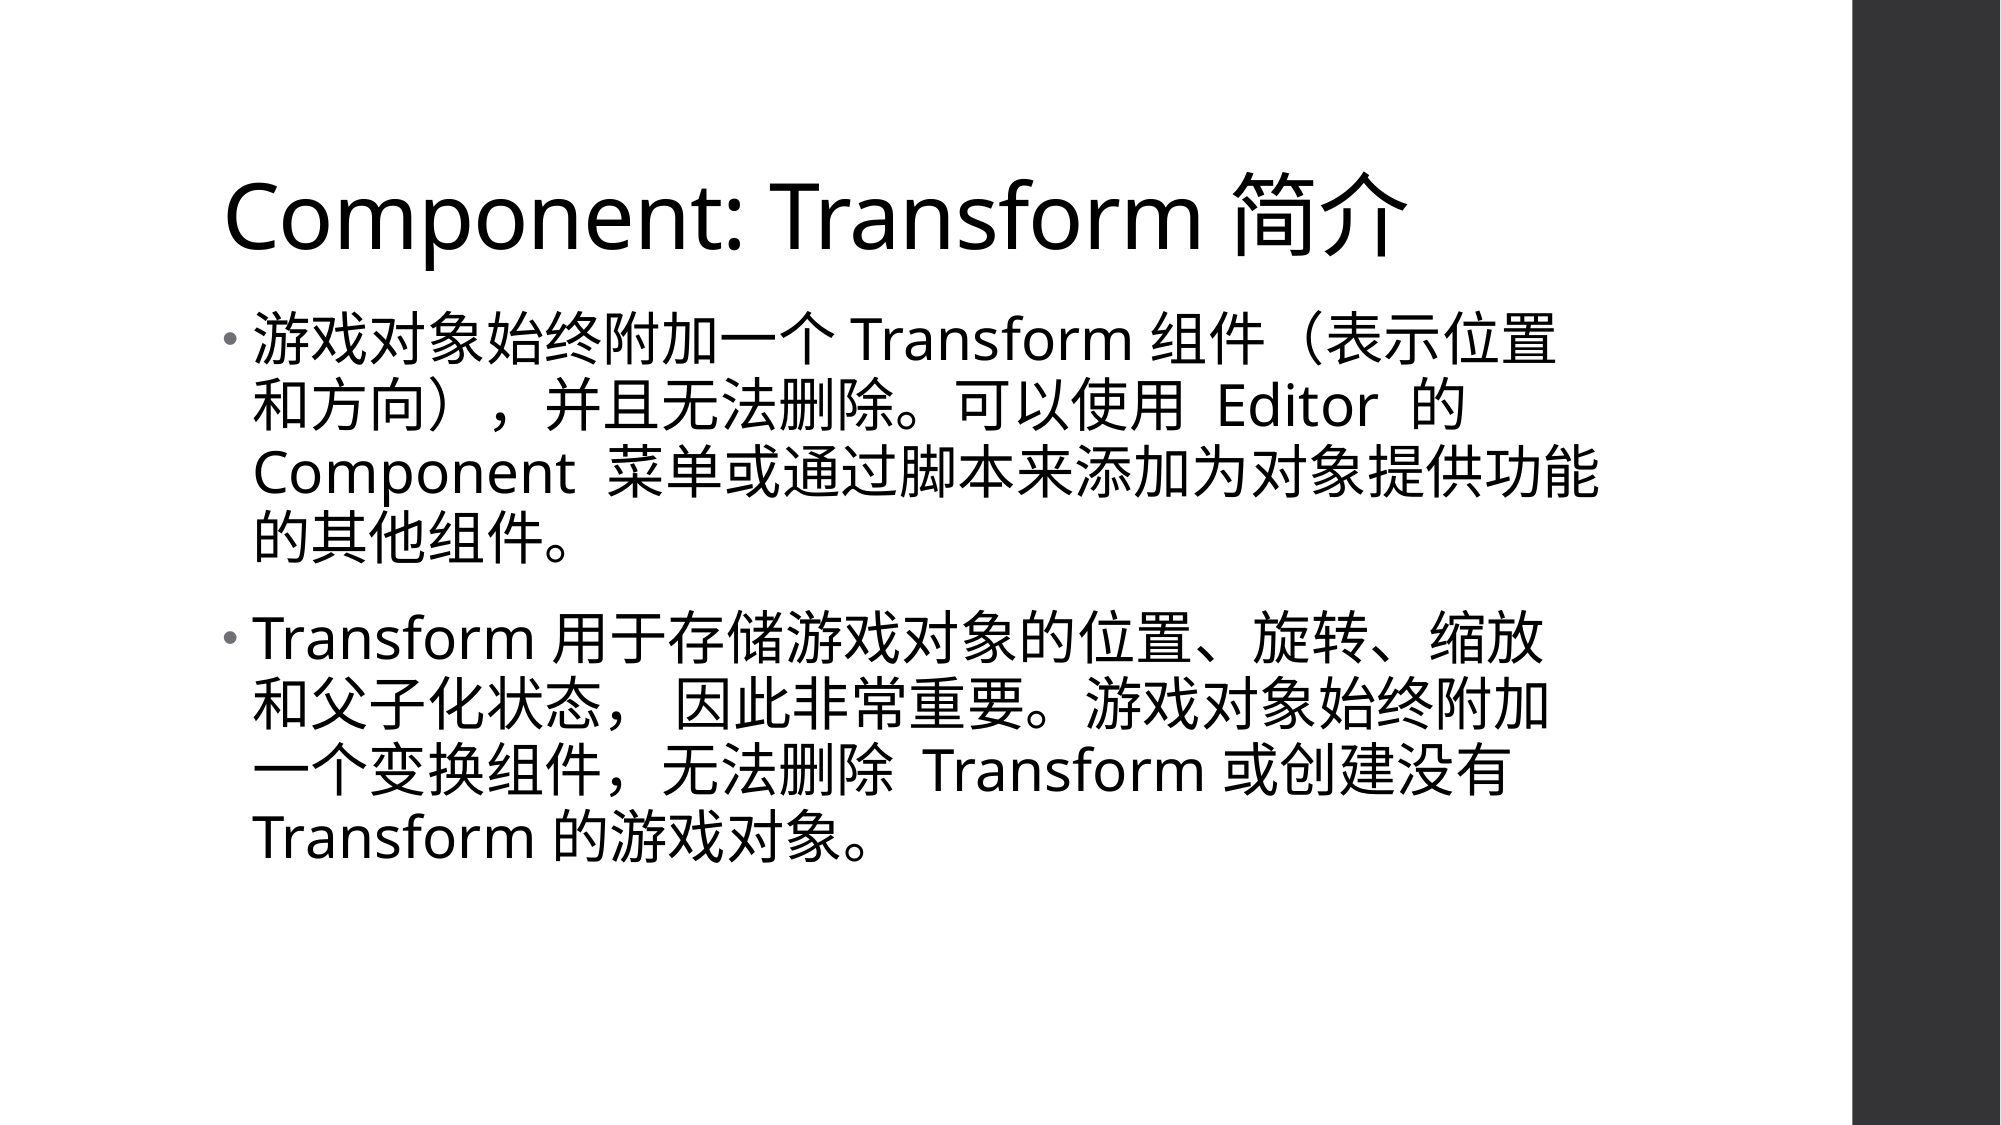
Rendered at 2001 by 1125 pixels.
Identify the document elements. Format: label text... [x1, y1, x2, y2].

title Component: Transform简介 [206, 60, 1797, 278]
list 游戏对象始终附加一个Transform组件（表示位置和方向），并且无法删除。可以使用 Editor 的 Component 菜单或通过脚本来添加为对象提供功能的其他组件。 Transform用于存储游戏对象的位置、旋转、缩放和父子化状态， 因此非常重要。游戏对象始终附加一个变换组件，无法删除 Transform或创建没有Transform的游戏对象。 [206, 299, 1617, 1014]
